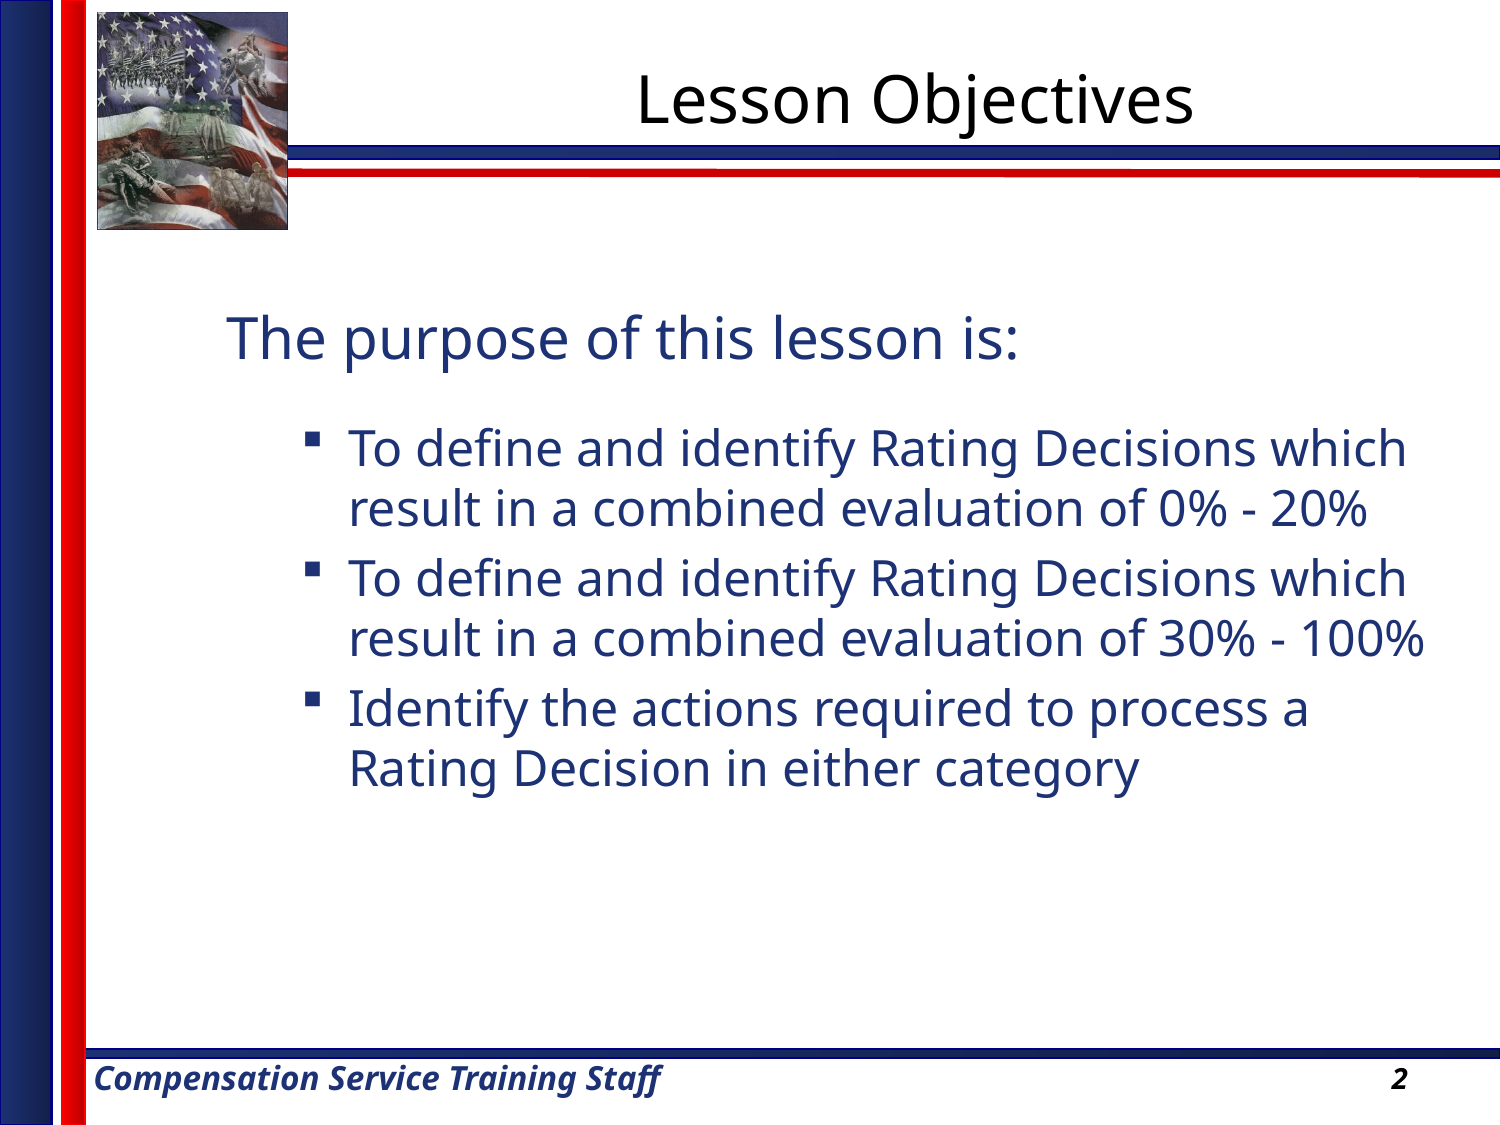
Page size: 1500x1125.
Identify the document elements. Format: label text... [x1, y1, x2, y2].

title Lesson Objectives [331, 0, 1500, 146]
list The purpose of this lesson is: To define and identify Rating Decisions which result in a combined evaluation of 0% - 20% To define and identify Rating Decisions which result in a combined evaluation of 30% - 100% Identify the actions required to process a Rating Decision in either category [211, 293, 1465, 993]
slide_number 2 [1299, 1042, 1500, 1118]
picture [97, 12, 288, 230]
